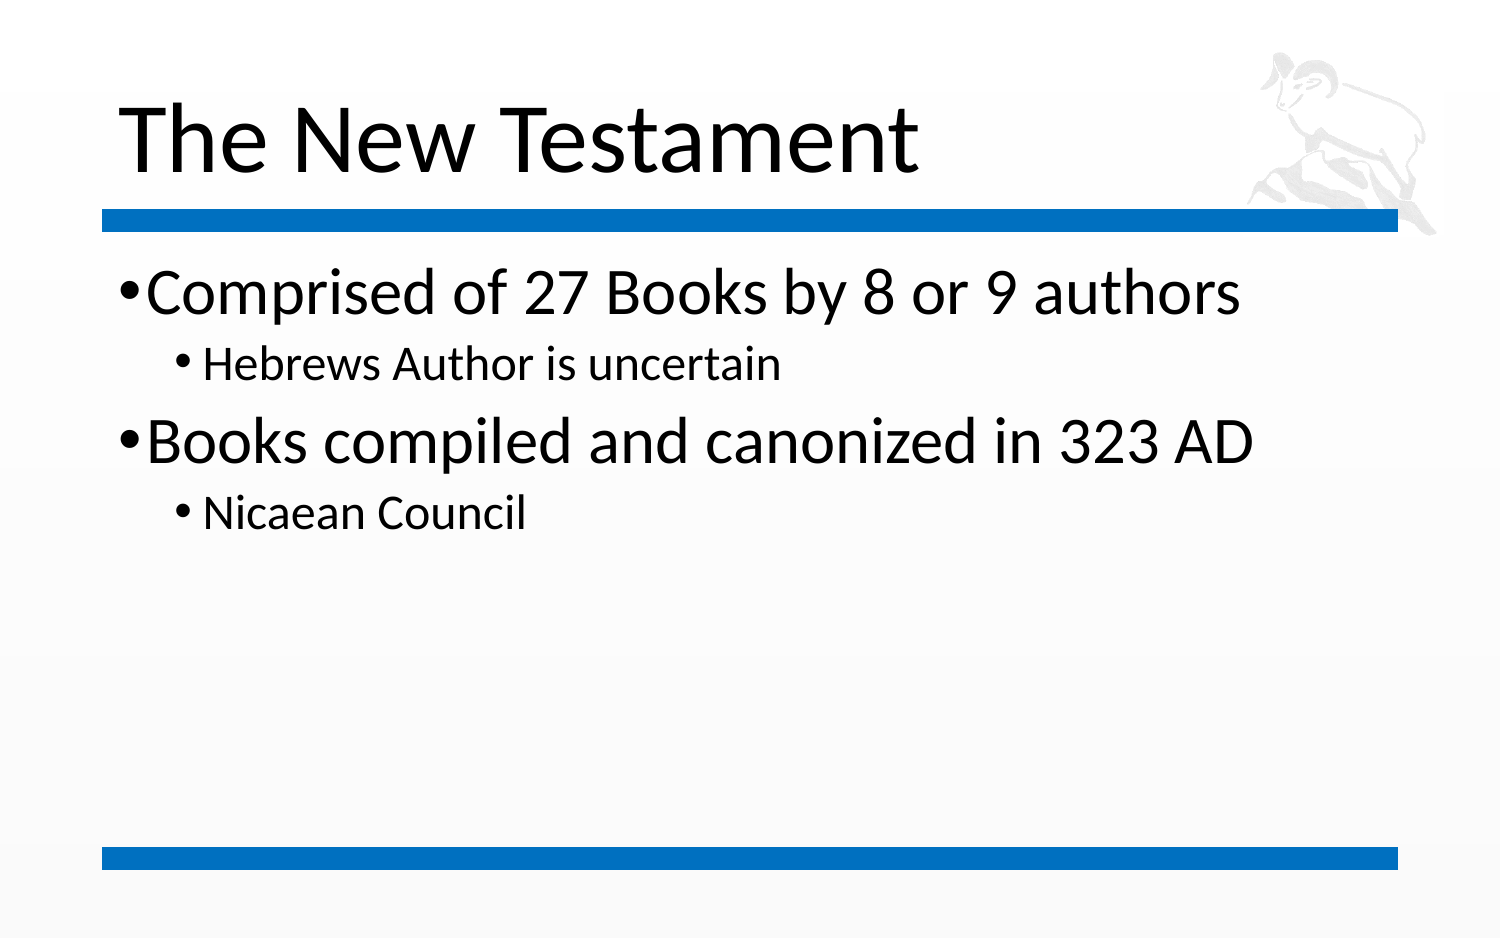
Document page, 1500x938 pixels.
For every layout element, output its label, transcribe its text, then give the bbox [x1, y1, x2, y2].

title The New Testament [103, 49, 1397, 232]
list Comprised of 27 Books by 8 or 9 authors Hebrews Author is uncertain Books compiled and canonized in 323 AD Nicaean Council [103, 249, 1397, 845]
